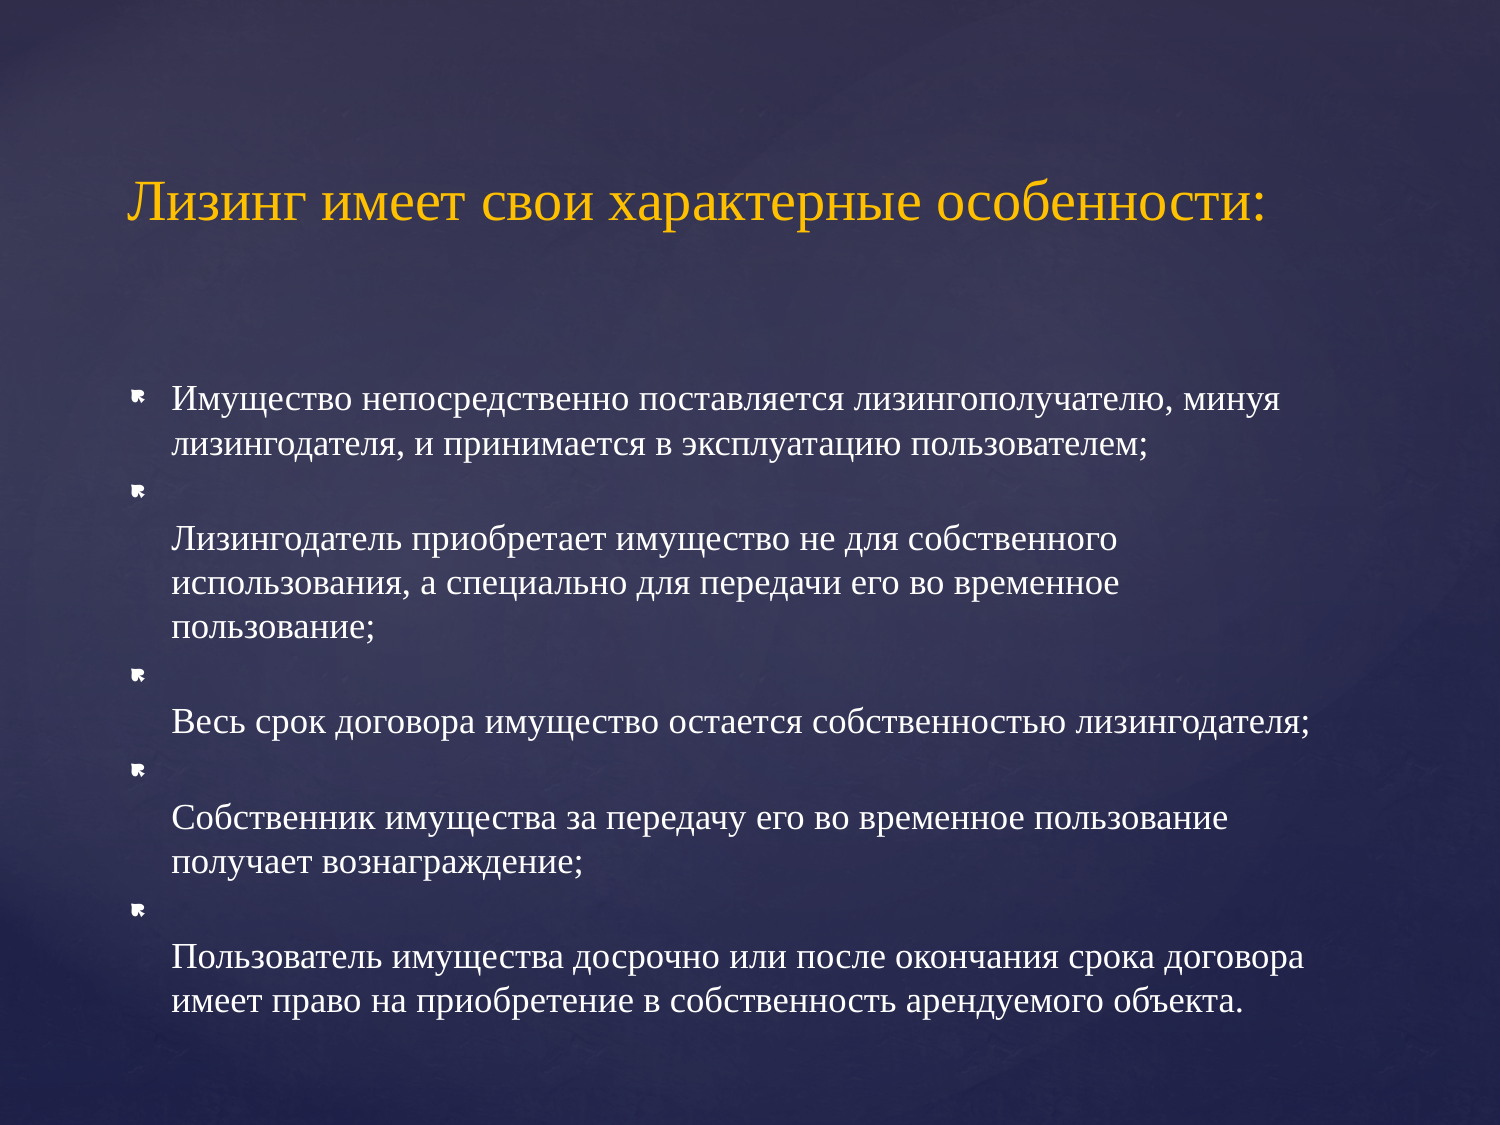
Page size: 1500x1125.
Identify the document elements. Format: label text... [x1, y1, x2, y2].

title Лизинг имеет свои характерные особенности: [112, 90, 1350, 240]
list Имущество непосредственно поставляется лизингополучателю, минуя лизингодателя, и принимается в эксплуатацию пользователем; Лизингодатель приобретает имущество не для собственного использования, а специально для передачи его во временное пользование; Весь срок договора имущество остается собственностью лизингодателя; Собственник имущества за передачу его во временное пользование получает вознаграждение; Пользователь имущества досрочно или после окончания срока договора имеет право на приобретение в собственность арендуемого объекта. [112, 326, 1341, 1068]
